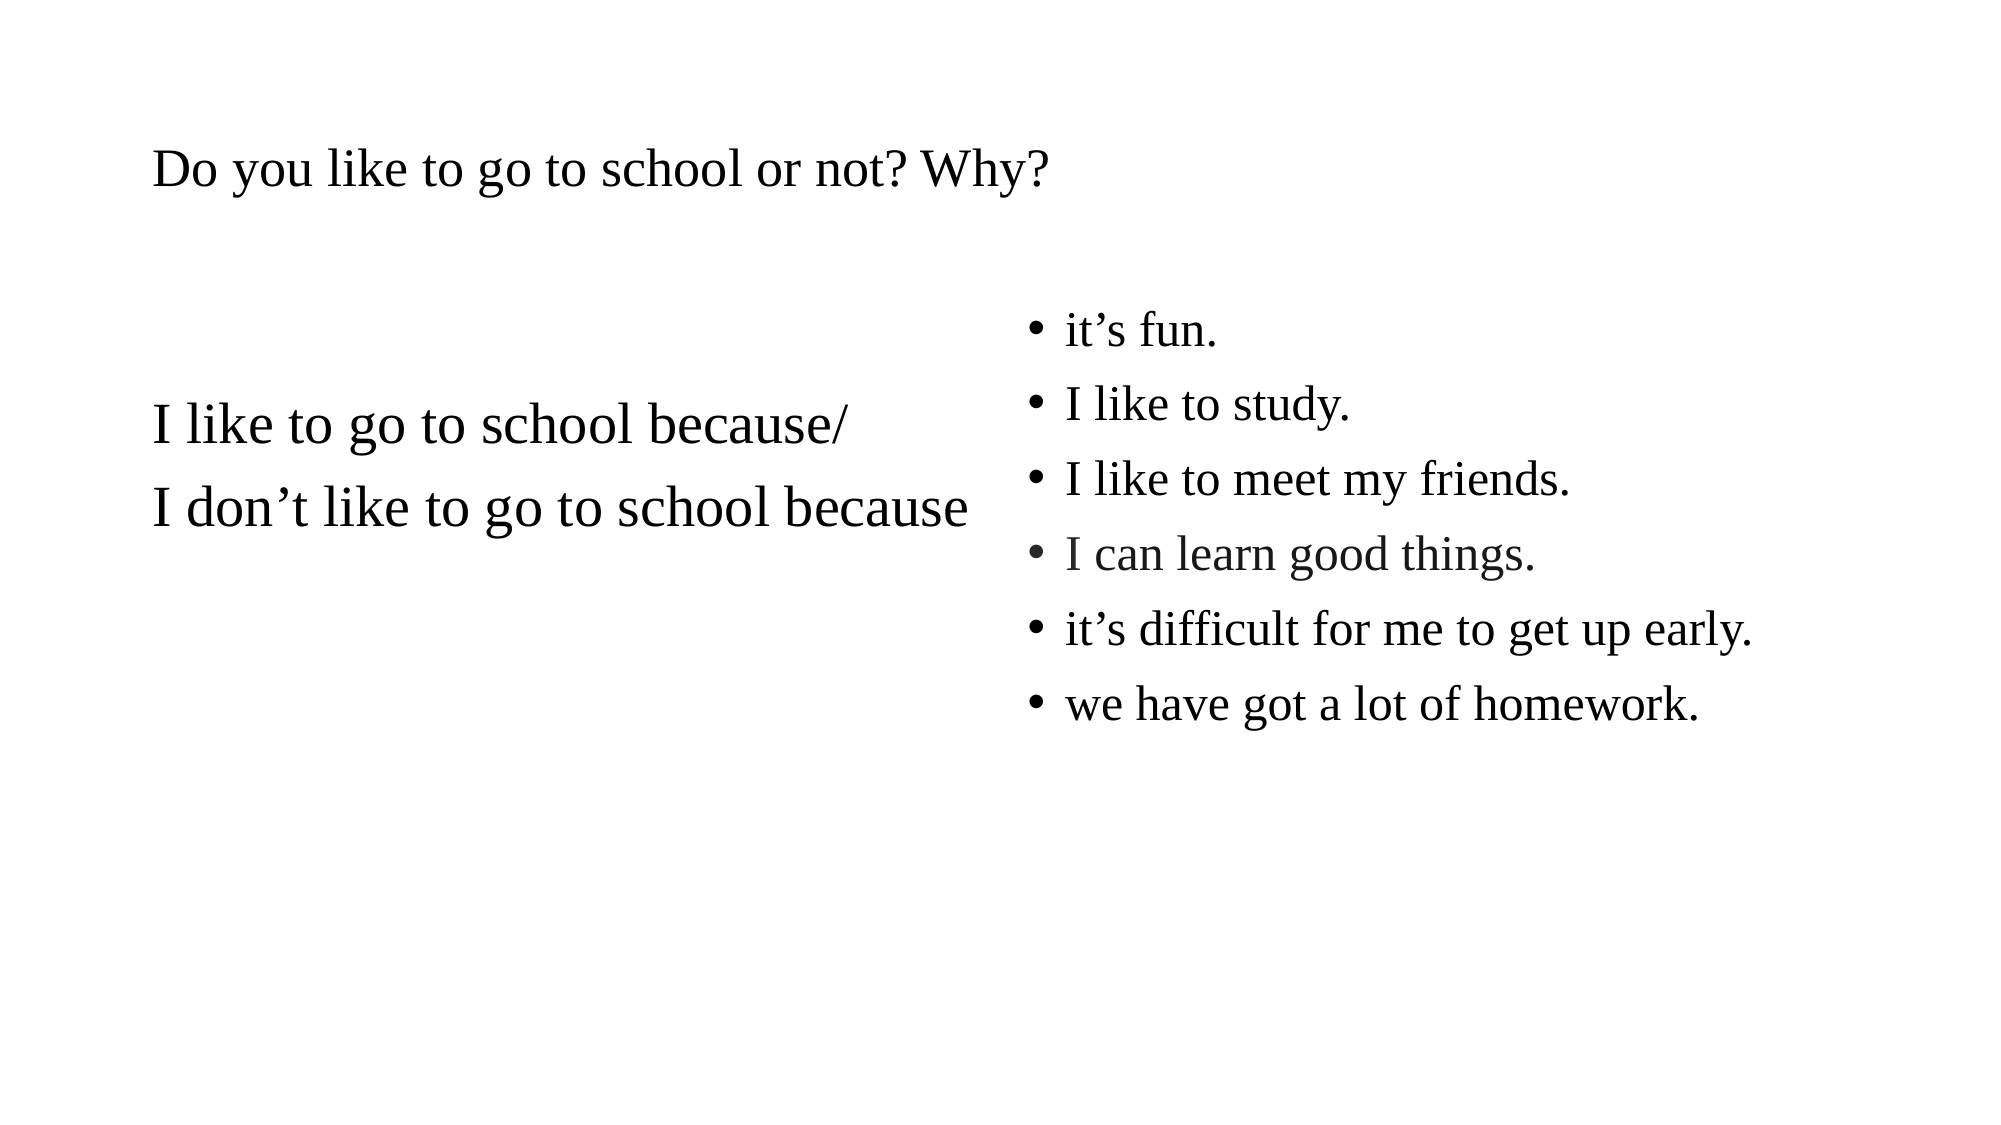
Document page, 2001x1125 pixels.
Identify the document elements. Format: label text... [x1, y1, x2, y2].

title Do you like to go to school or not? Why? [137, 59, 1863, 278]
list I like to go to school because/ I don’t like to go to school because [137, 299, 988, 1014]
list it’s fun. I like to study. I like to meet my friends. I can learn good things. it’s difficult for me to get up early. we have got a lot of homework. [1012, 204, 1863, 1014]
